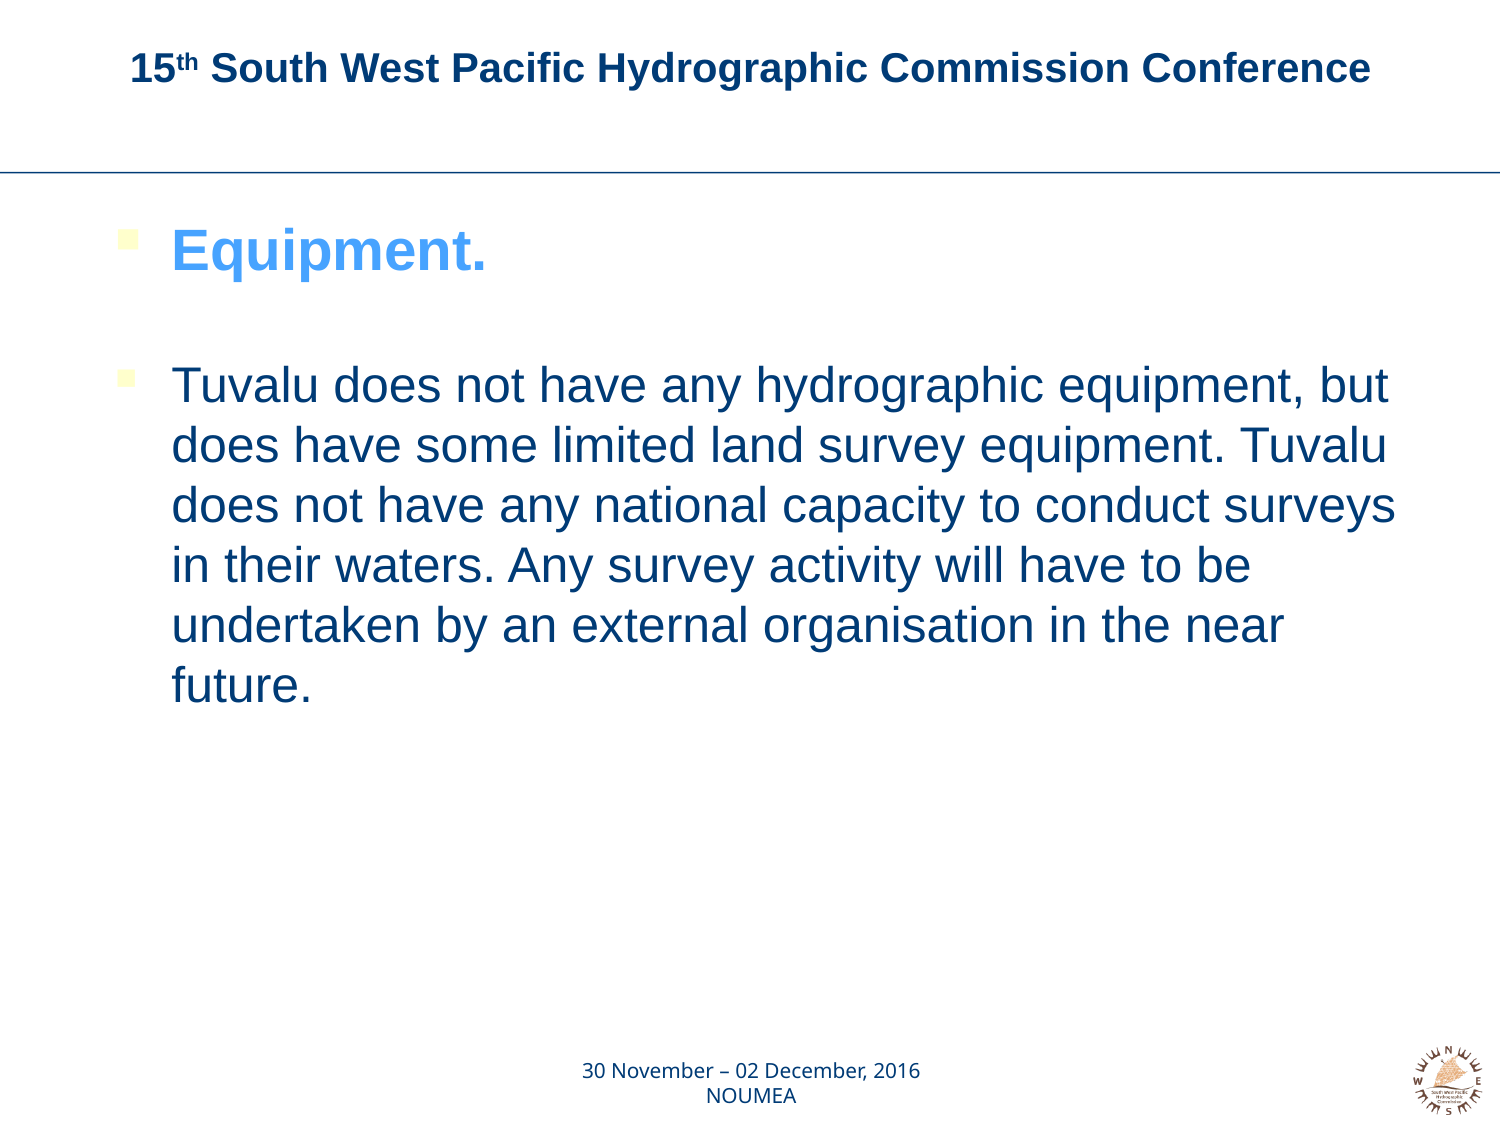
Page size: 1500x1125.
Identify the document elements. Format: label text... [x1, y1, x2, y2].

list Equipment. Tuvalu does not have any hydrographic equipment, but does have some limited land survey equipment. Tuvalu does not have any national capacity to conduct surveys in their waters. Any survey activity will have to be undertaken by an external organisation in the near future. [100, 196, 1425, 994]
picture [1411, 1046, 1483, 1115]
footer 30 November – 02 December, 2016 NOUMEA [513, 1050, 989, 1125]
title 15th South West Pacific Hydrographic Commission Conference [76, 19, 1425, 114]
